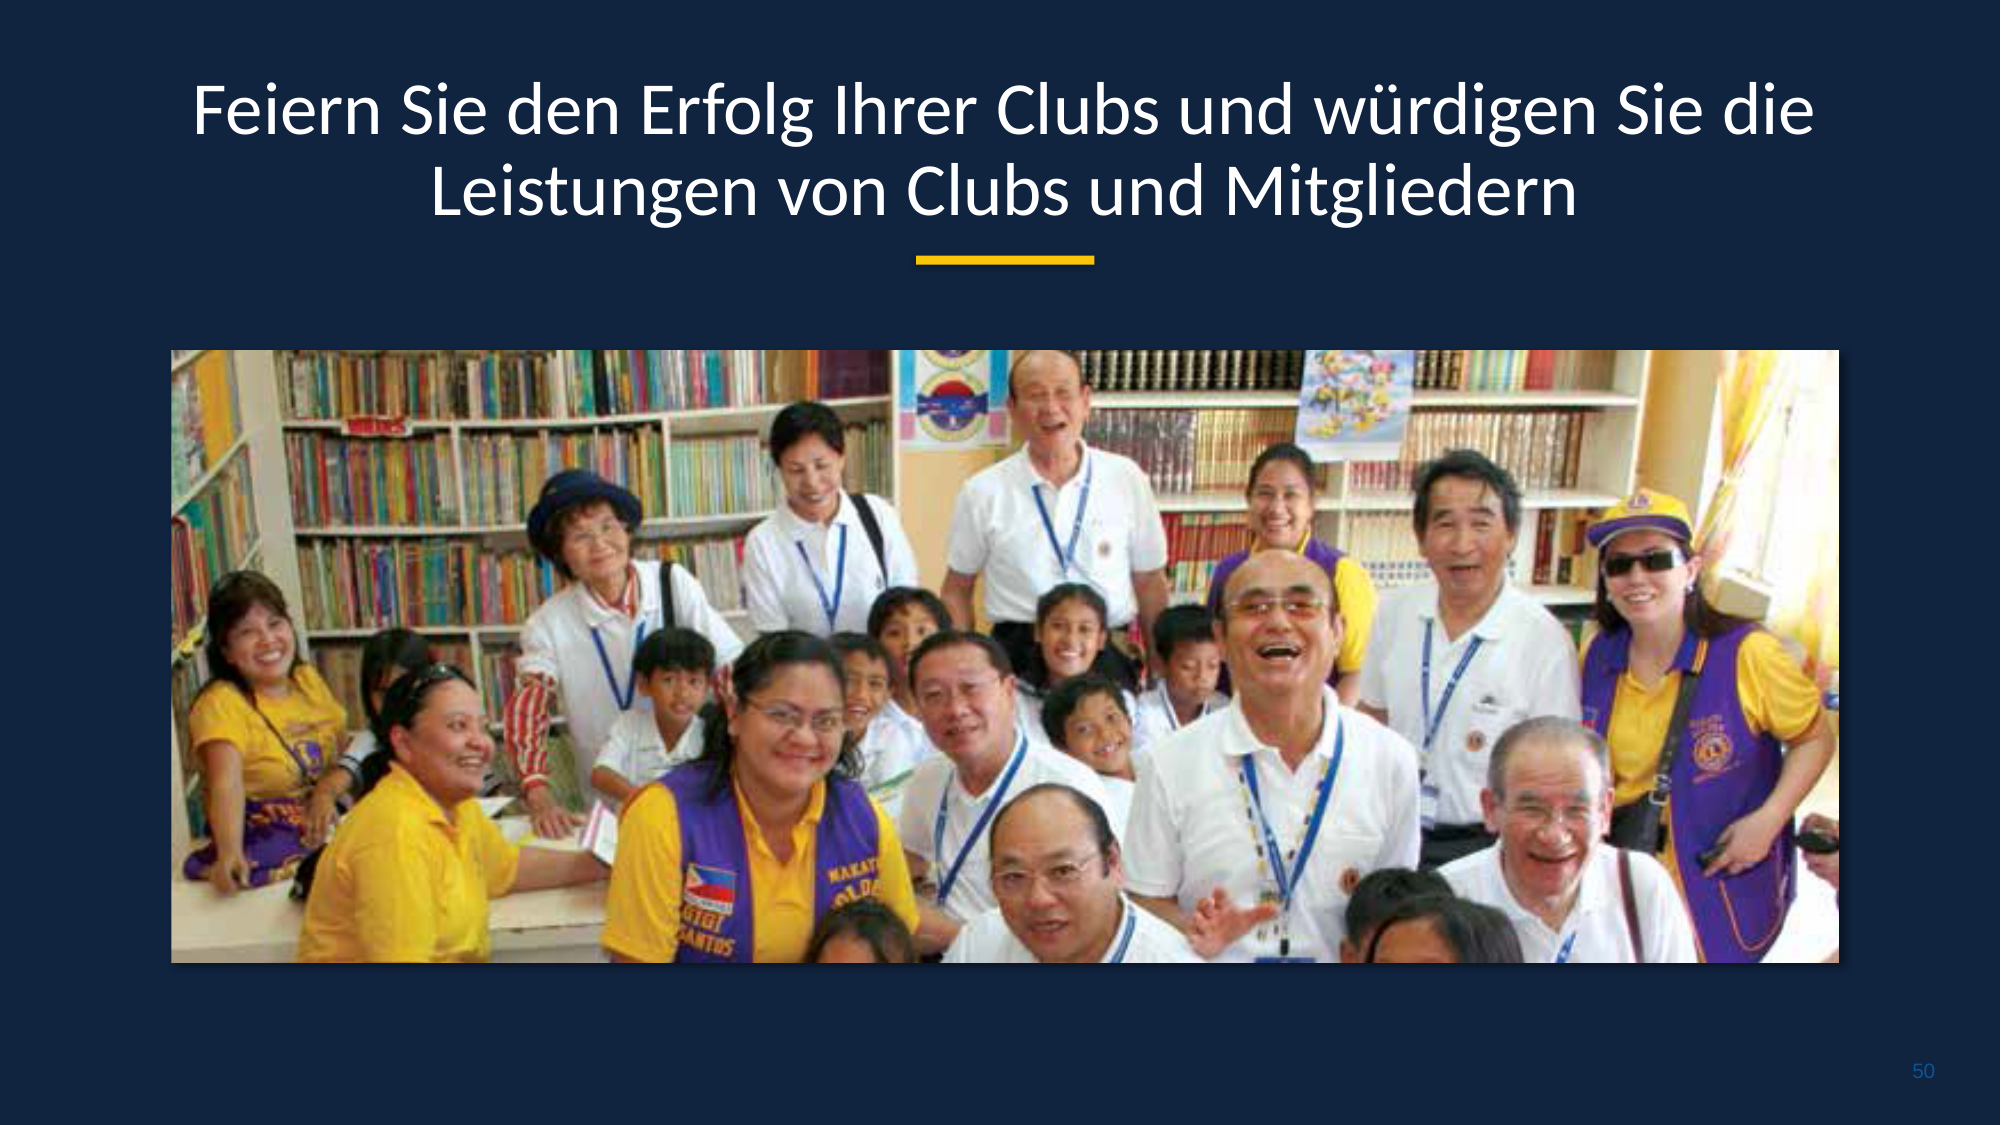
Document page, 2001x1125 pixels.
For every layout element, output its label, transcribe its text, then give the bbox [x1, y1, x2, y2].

text_box Feiern Sie den Erfolg Ihrer Clubs und würdigen Sie die Leistungen von Clubs und Mitgliedern [80, 62, 1931, 139]
text_box [915, 255, 1095, 265]
picture [171, 349, 1840, 963]
